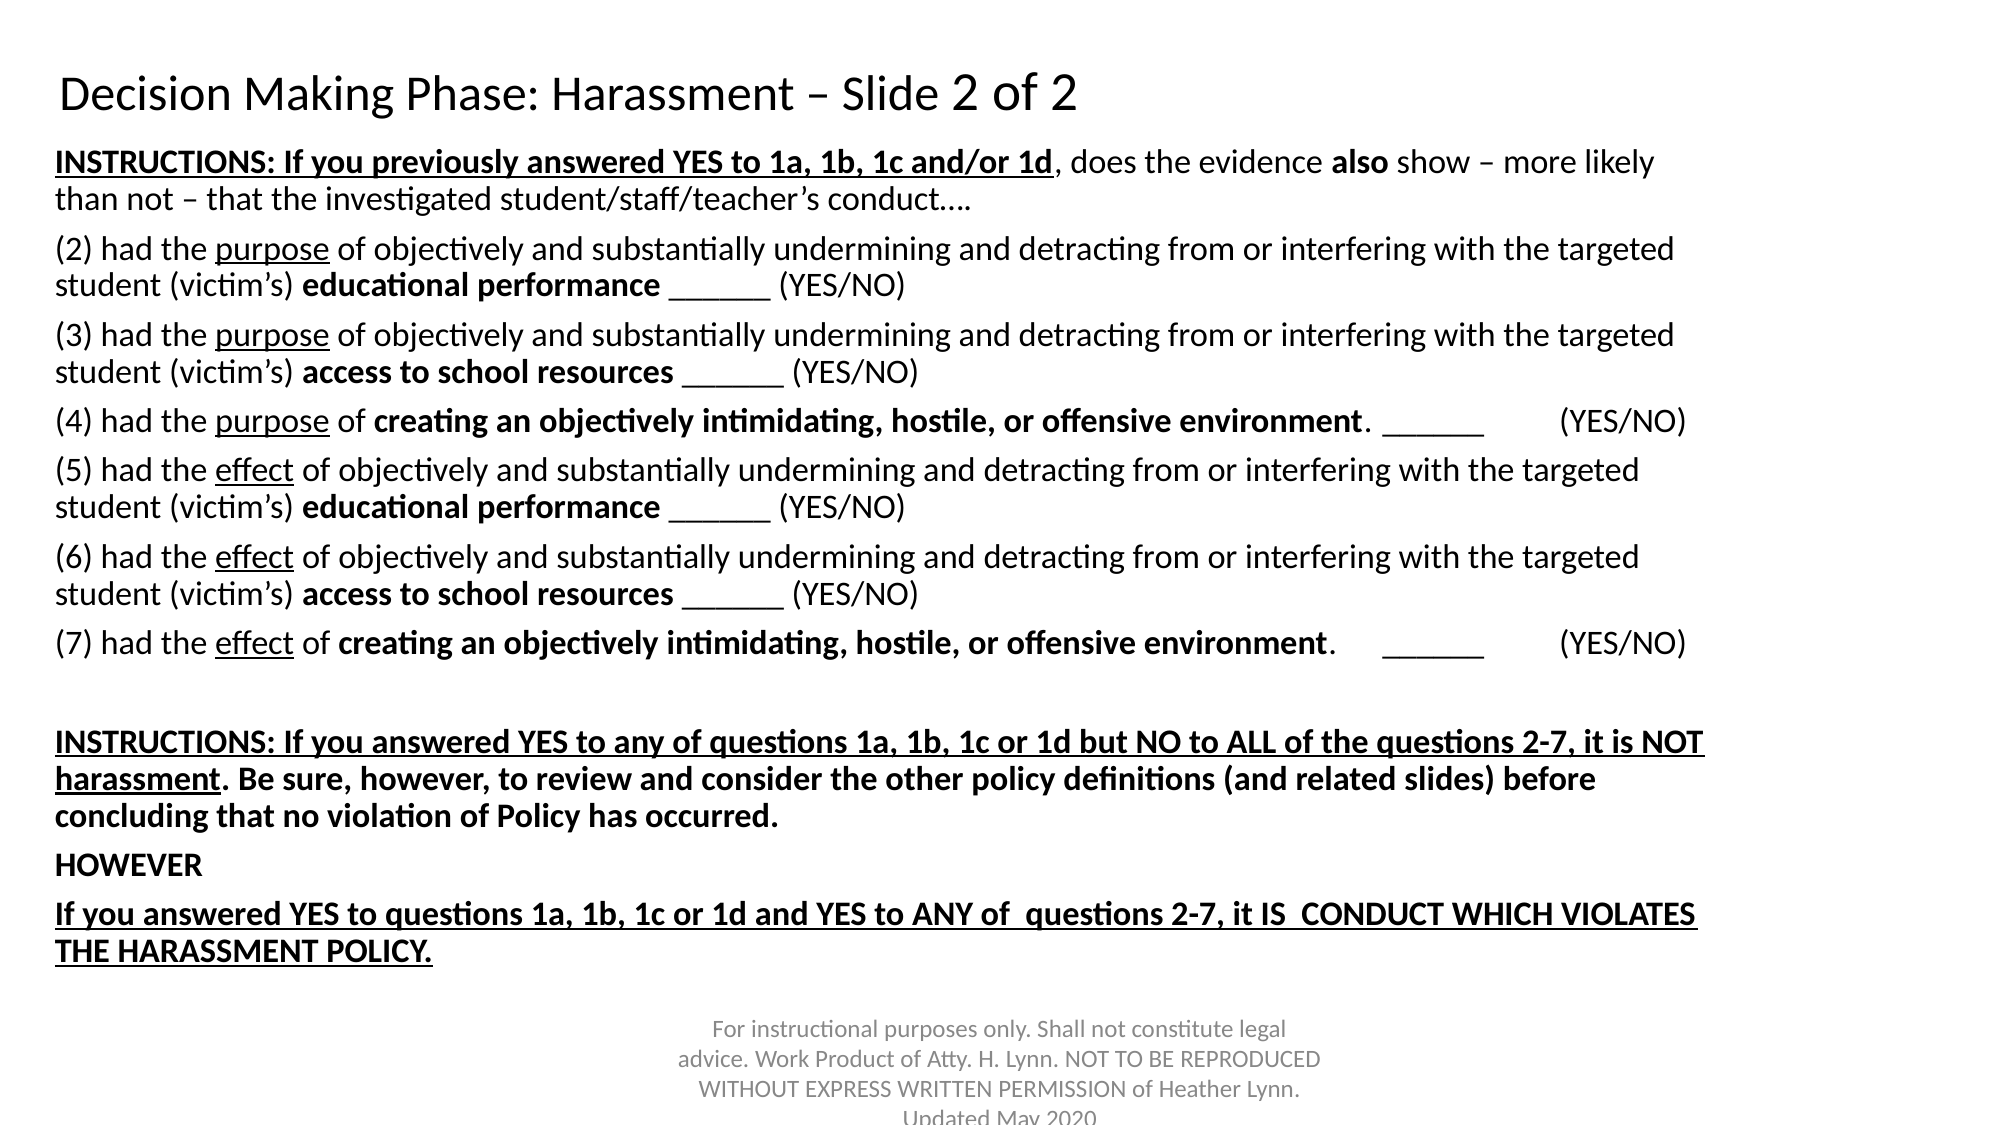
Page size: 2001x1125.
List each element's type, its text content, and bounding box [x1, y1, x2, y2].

title Decision Making Phase: Harassment – Slide 2 of 2 [44, 54, 1752, 130]
footer For instructional purposes only. Shall not constitute legal advice. Work Product of Atty. H. Lynn. NOT TO BE REPRODUCED WITHOUT EXPRESS WRITTEN PERMISSION of Heather Lynn. Updated May 2020 [662, 1042, 1338, 1103]
list INSTRUCTIONS: If you previously answered YES to 1a, 1b, 1c and/or 1d, does the evidence also show – more likely than not – that the investigated student/staff/teacher’s conduct…. (2) had the purpose of objectively and substantially undermining and detracting from or interfering with the targeted student (victim’s) educational performance ______ (YES/NO) (3) had the purpose of objectively and substantially undermining and detracting from or interfering with the targeted student (victim’s) access to school resources ______ (YES/NO) (4) had the purpose of creating an objectively intimidating, hostile, or offensive environment. ______ (YES/NO) (5) had the effect of objectively and substantially undermining and detracting from or interfering with the targeted student (victim’s) educational performance ______ (YES/NO) (6) had the effect of objectively and substantially undermining and detracting from or interfering with the targeted student (victim’s) access to school resources ______ (YES/NO) (7) had the effect of creating an objectively intimidating, hostile, or offensive environment. ______ (YES/NO) INSTRUCTIONS: If you answered YES to any of questions 1a, 1b, 1c or 1d but NO to ALL of the questions 2-7, it is NOT harassment. Be sure, however, to review and consider the other policy definitions (and related slides) before concluding that no violation of Policy has occurred. HOWEVER If you answered YES to questions 1a, 1b, 1c or 1d and YES to ANY of questions 2-7, it IS CONDUCT WHICH VIOLATES THE HARASSMENT POLICY. [19, 136, 1721, 1036]
